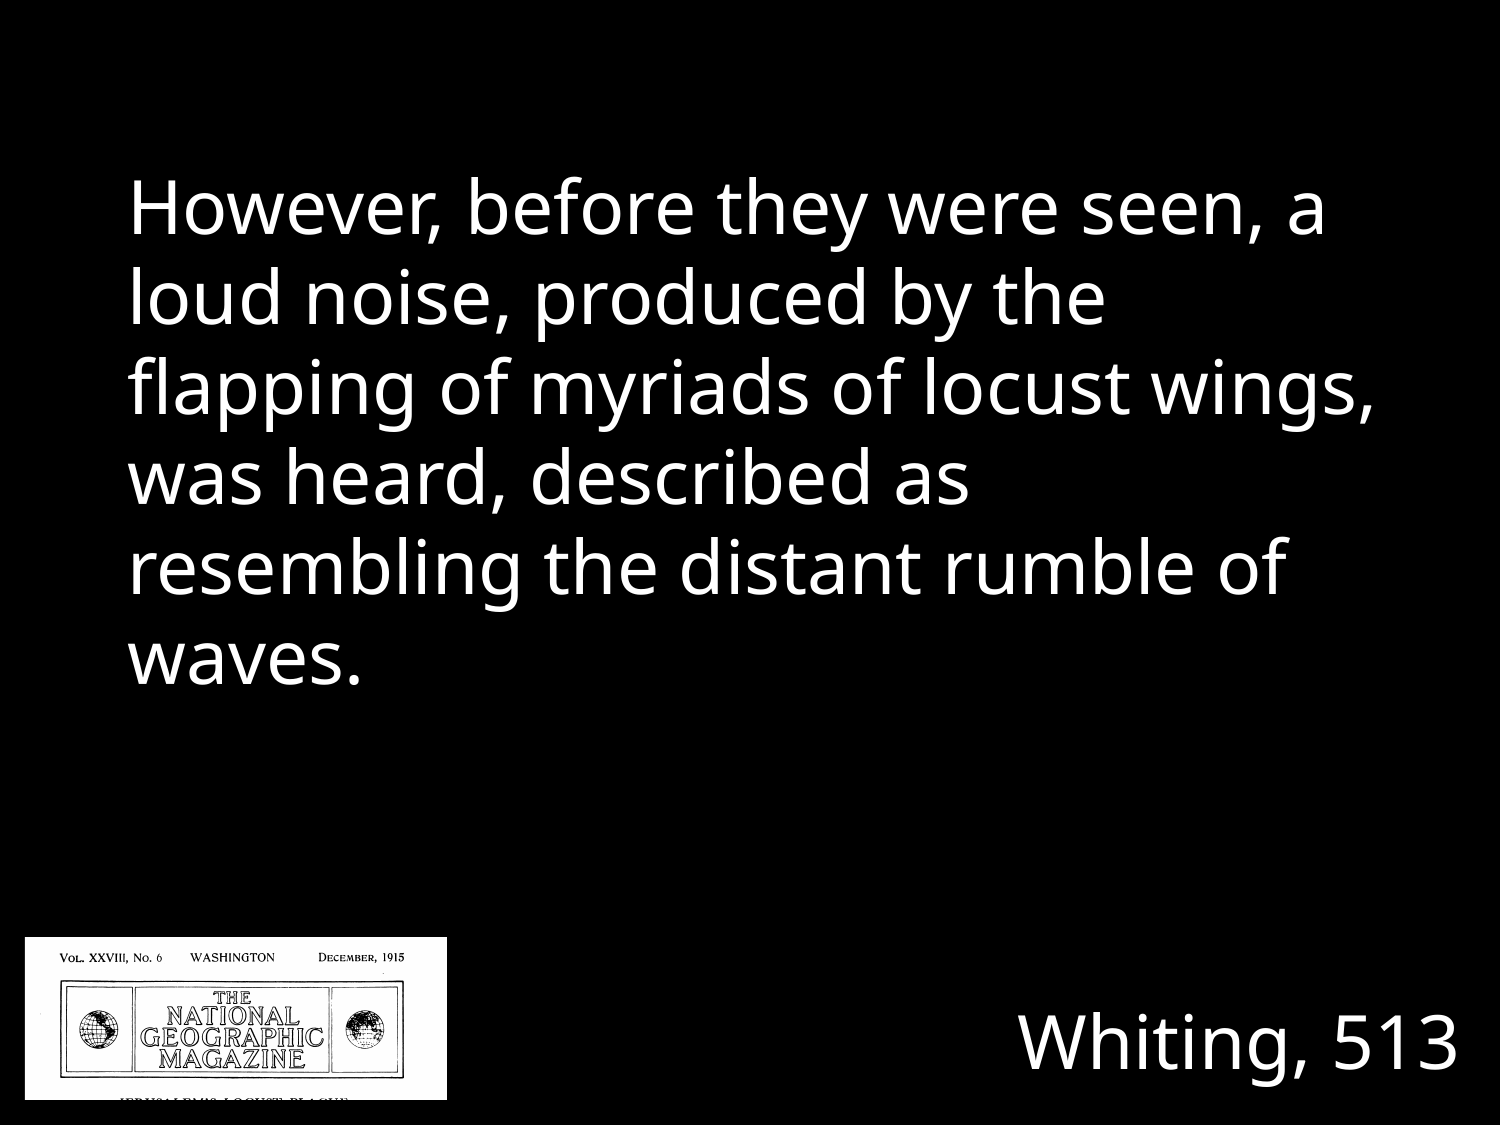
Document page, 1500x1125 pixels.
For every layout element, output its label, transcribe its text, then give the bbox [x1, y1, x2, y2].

picture [24, 937, 448, 1101]
text_box However, before they were seen, a loud noise, produced by the flapping of myriads of locust wings, was heard, described as resembling the distant rumble of waves. [112, 152, 1400, 707]
text_box Whiting, 513 [949, 987, 1475, 1093]
